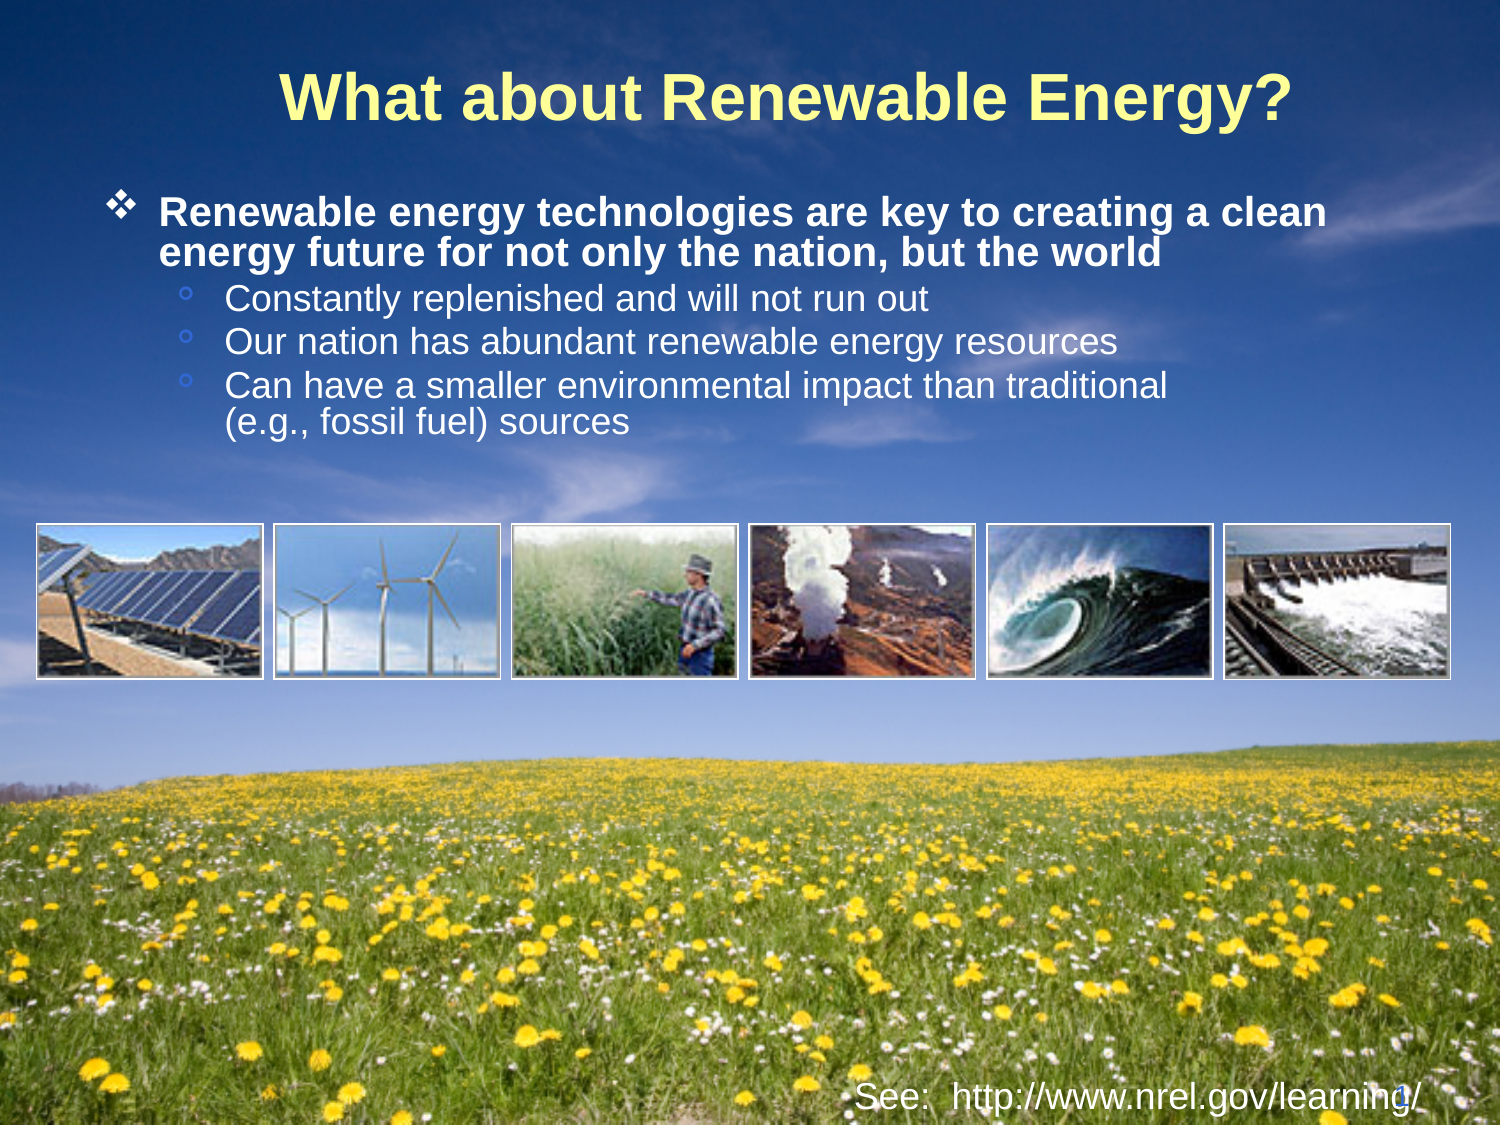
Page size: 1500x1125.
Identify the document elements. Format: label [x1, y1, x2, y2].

text_box [37, 524, 1451, 679]
picture [0, 0, 1500, 1125]
